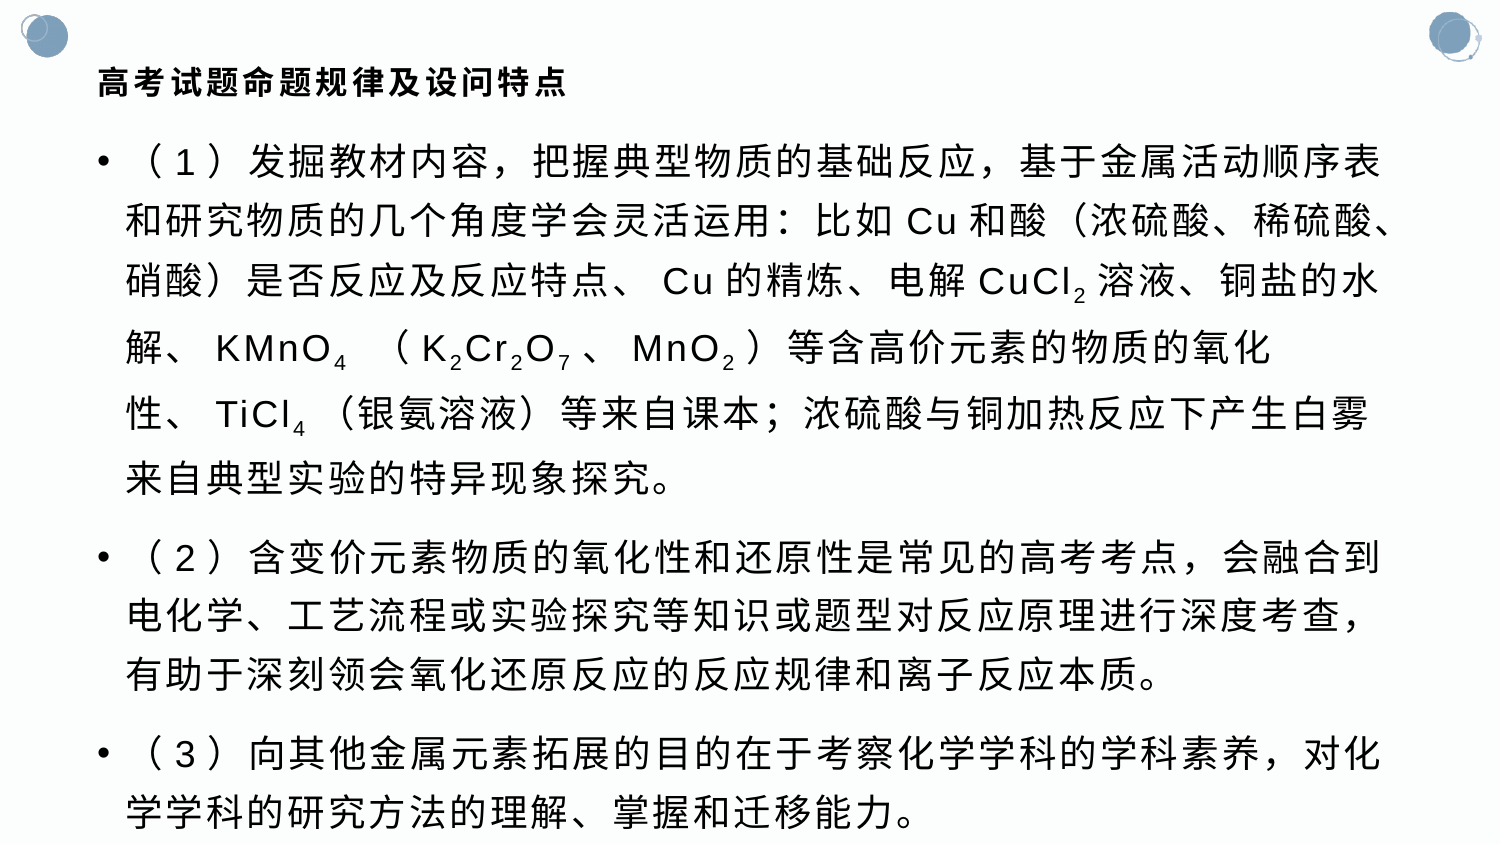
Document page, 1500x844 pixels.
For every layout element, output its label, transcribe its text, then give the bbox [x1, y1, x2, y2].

picture [1411, 0, 1500, 73]
picture [0, 0, 89, 73]
title 高考试题命题规律及设问特点 [82, 54, 1418, 109]
list （1）发掘教材内容，把握典型物质的基础反应，基于金属活动顺序表和研究物质的几个角度学会灵活运用：比如Cu和酸（浓硫酸、稀硫酸、硝酸）是否反应及反应特点、Cu的精炼、电解CuCl2溶液、铜盐的水解、KMnO4 （K2Cr2O7、MnO2）等含高价元素的物质的氧化性、TiCl4（银氨溶液）等来自课本；浓硫酸与铜加热反应下产生白雾来自典型实验的特异现象探究。 （2）含变价元素物质的氧化性和还原性是常见的高考考点，会融合到电化学、工艺流程或实验探究等知识或题型对反应原理进行深度考查，有助于深刻领会氧化还原反应的反应规律和离子反应本质。 （3）向其他金属元素拓展的目的在于考察化学学科的学科素养，对化学学科的研究方法的理解、掌握和迁移能力。 [82, 117, 1418, 844]
